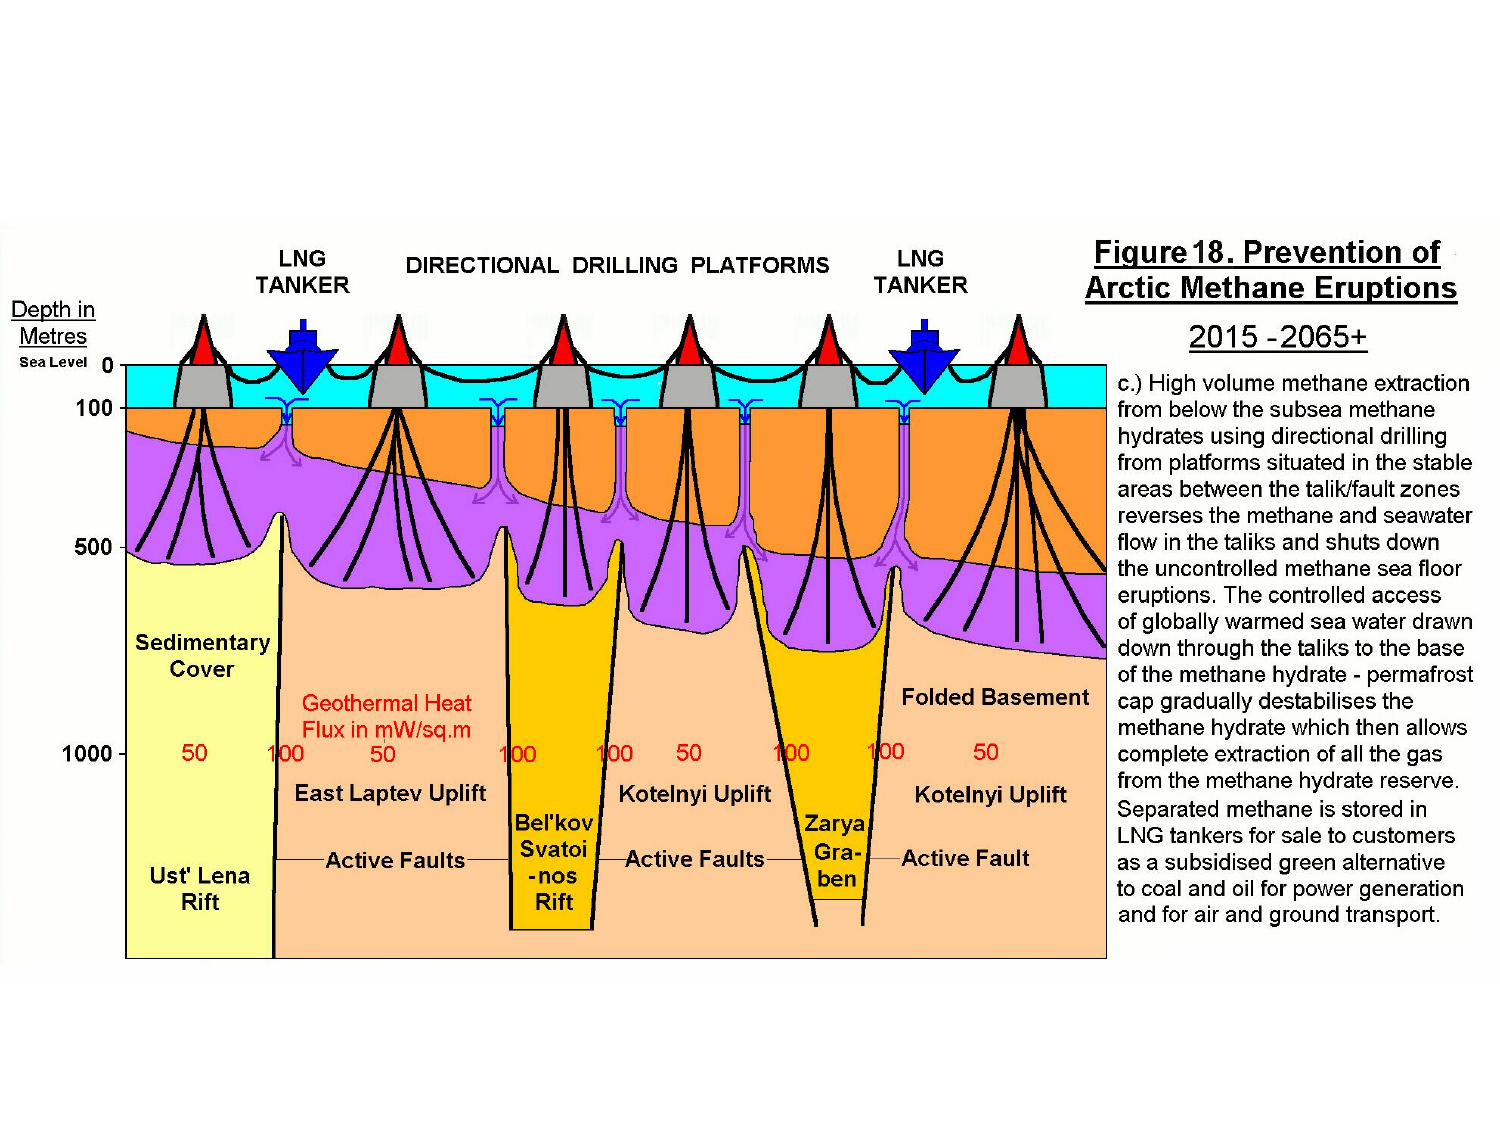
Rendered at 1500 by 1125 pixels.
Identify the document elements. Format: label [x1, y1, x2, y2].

picture [0, 220, 1500, 980]
